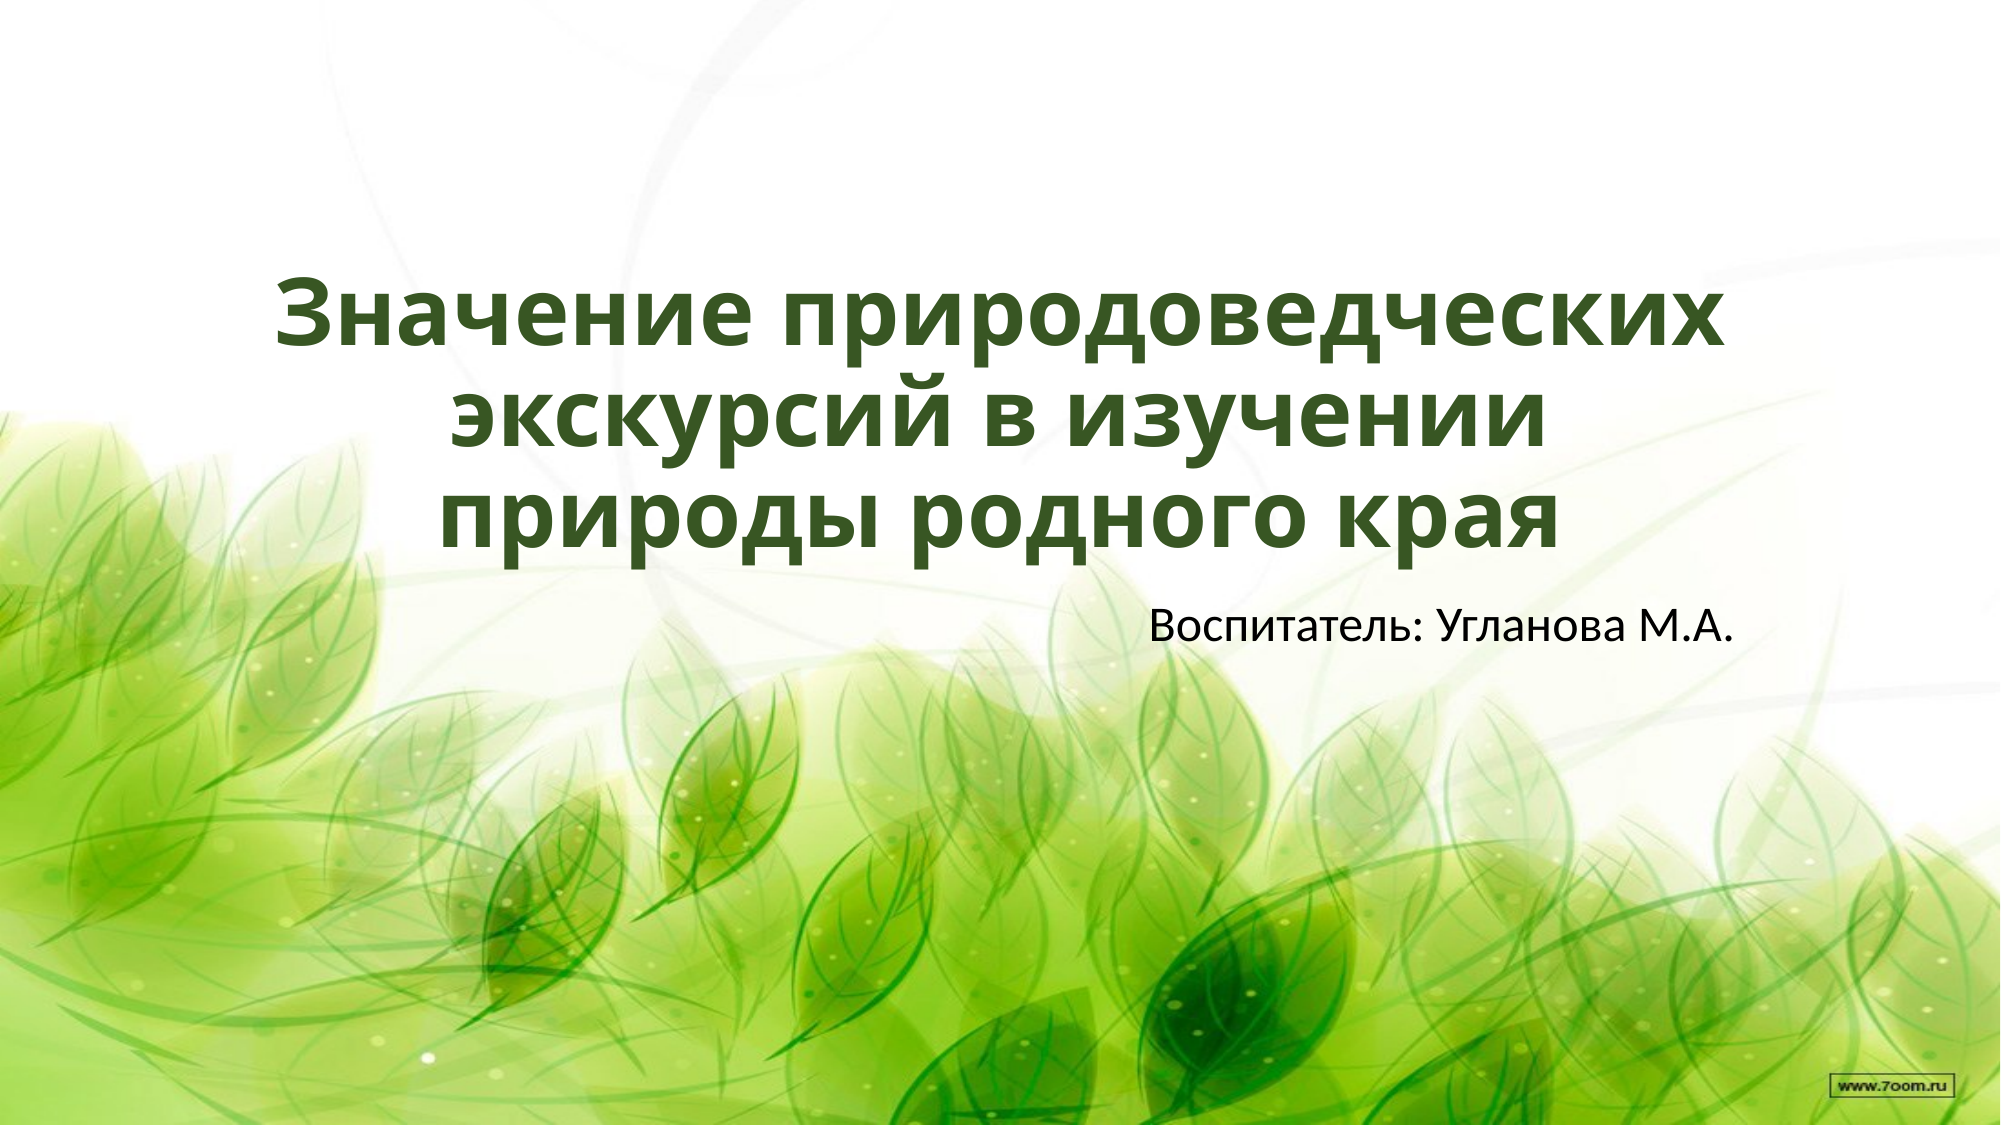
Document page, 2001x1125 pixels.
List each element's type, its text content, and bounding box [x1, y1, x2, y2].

title Значение природоведческих экскурсий в изучении природы родного края [249, 184, 1750, 576]
subtitle Воспитатель: Угланова М.А. [249, 590, 1750, 863]
picture [0, 0, 2001, 1125]
